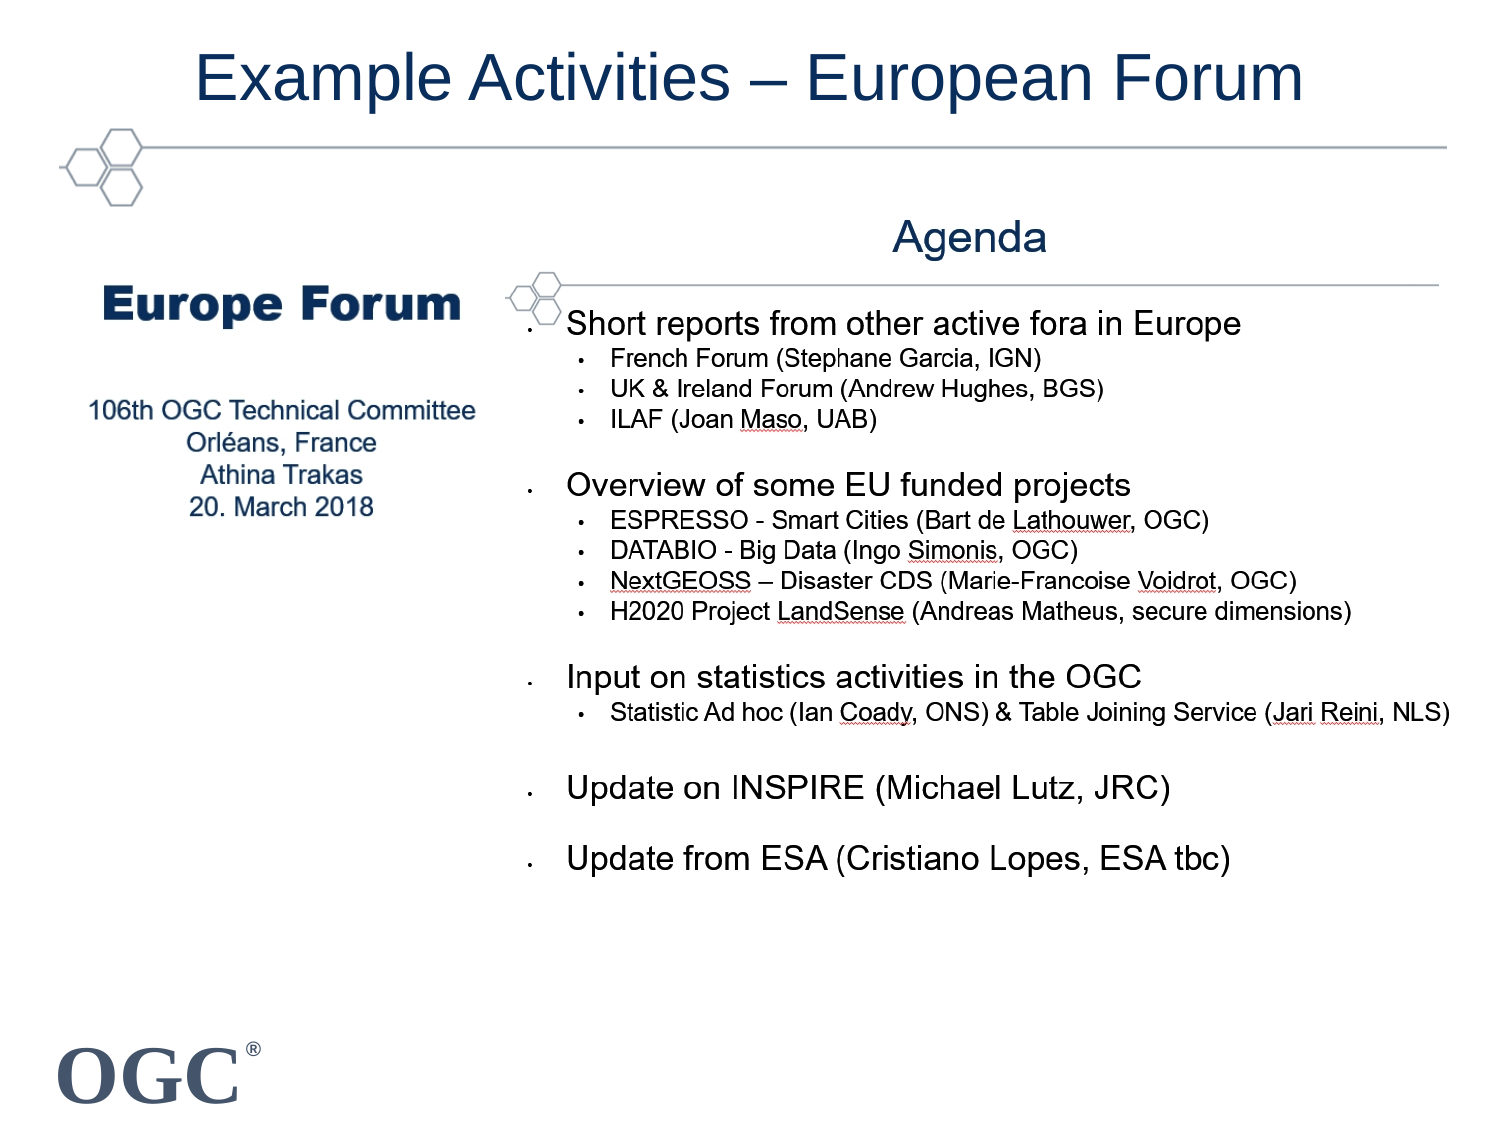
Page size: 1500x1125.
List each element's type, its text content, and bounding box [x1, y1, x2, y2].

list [474, 193, 1463, 882]
picture [72, 274, 494, 538]
title Example Activities – European Forum [38, 22, 1463, 135]
picture [59, 135, 1447, 208]
